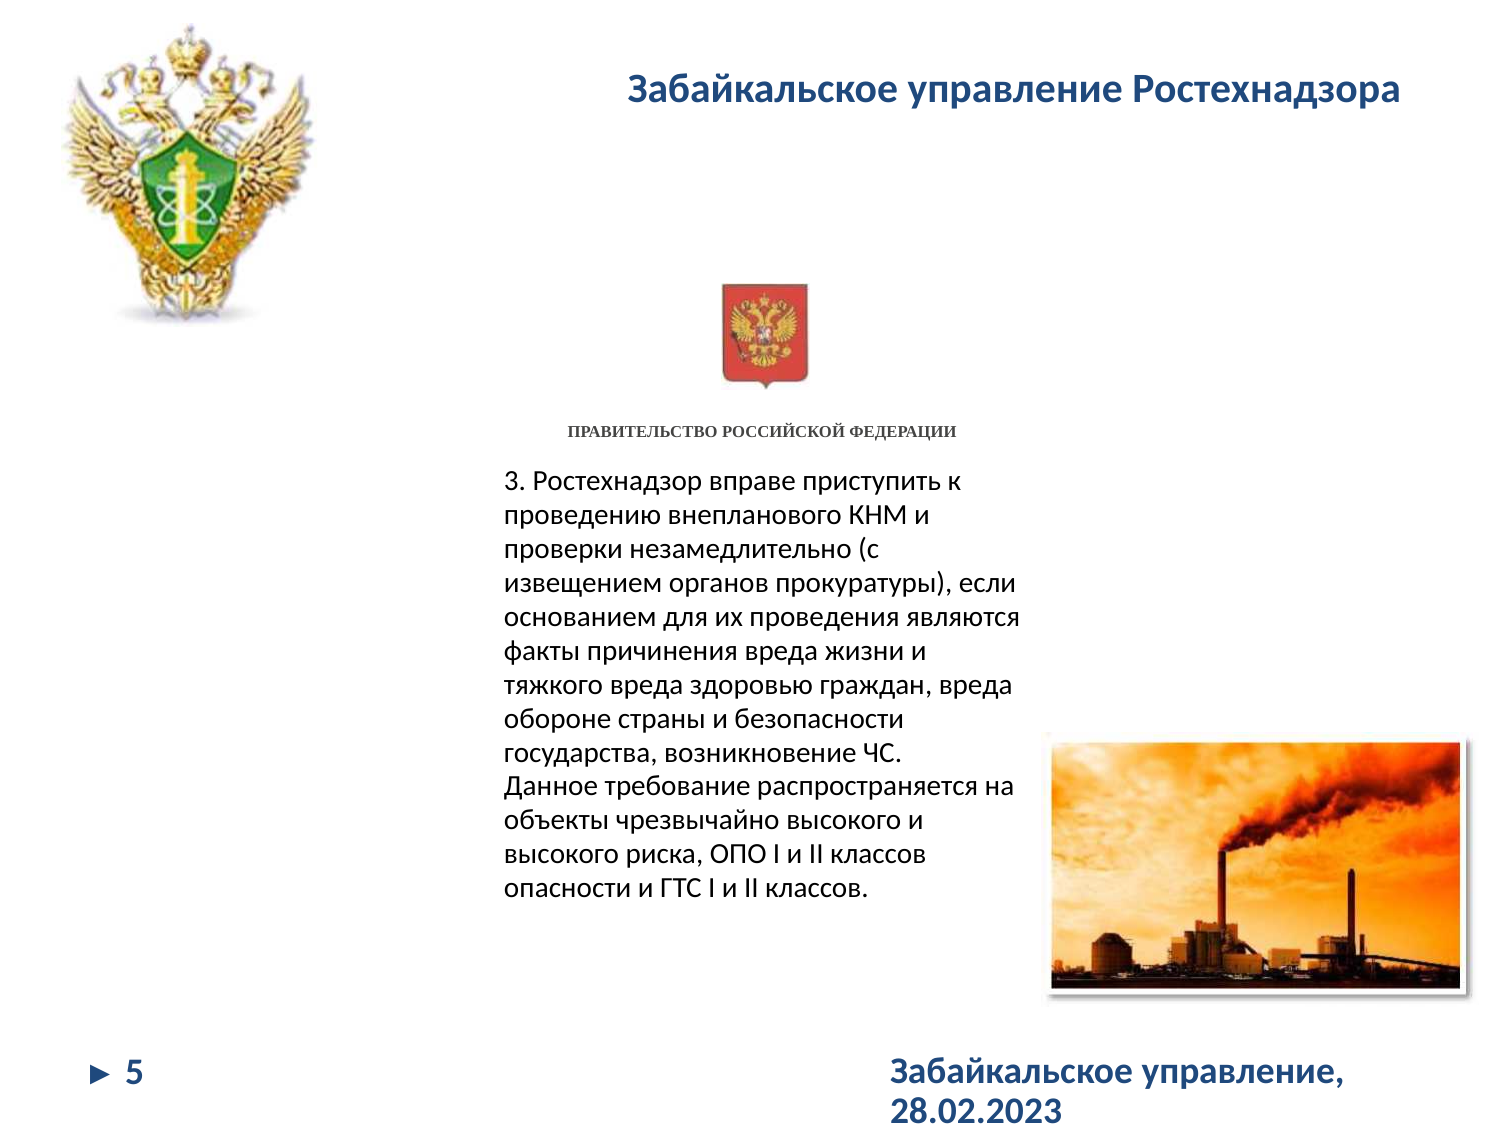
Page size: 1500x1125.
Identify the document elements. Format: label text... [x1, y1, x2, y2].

picture [1040, 732, 1479, 1008]
text_box Забайкальское управление Ростехнадзора [627, 60, 1404, 104]
text_box ► 5 [83, 1046, 148, 1077]
picture [60, 23, 320, 327]
text_box ПРАВИТЕЛЬСТВО РОССИЙСКОЙ ФЕДЕРАЦИИ 3. Ростехнадзор вправе приступить к проведению внепланового КНМ и проверки незамедлительно (с извещением органов прокуратуры), если основанием для их проведения являются факты причинения вреда жизни и тяжкого вреда здоровью граждан, вреда обороне страны и безопасности государства, возникновение ЧС. Данное требование распространяется на объекты чрезвычайно высокого и высокого риска, ОПО I и II классов опасности и ГТС I и II классов. [503, 420, 1021, 963]
text_box Забайкальское управление, 28.02.2023 [889, 1051, 1351, 1125]
picture [720, 283, 810, 391]
